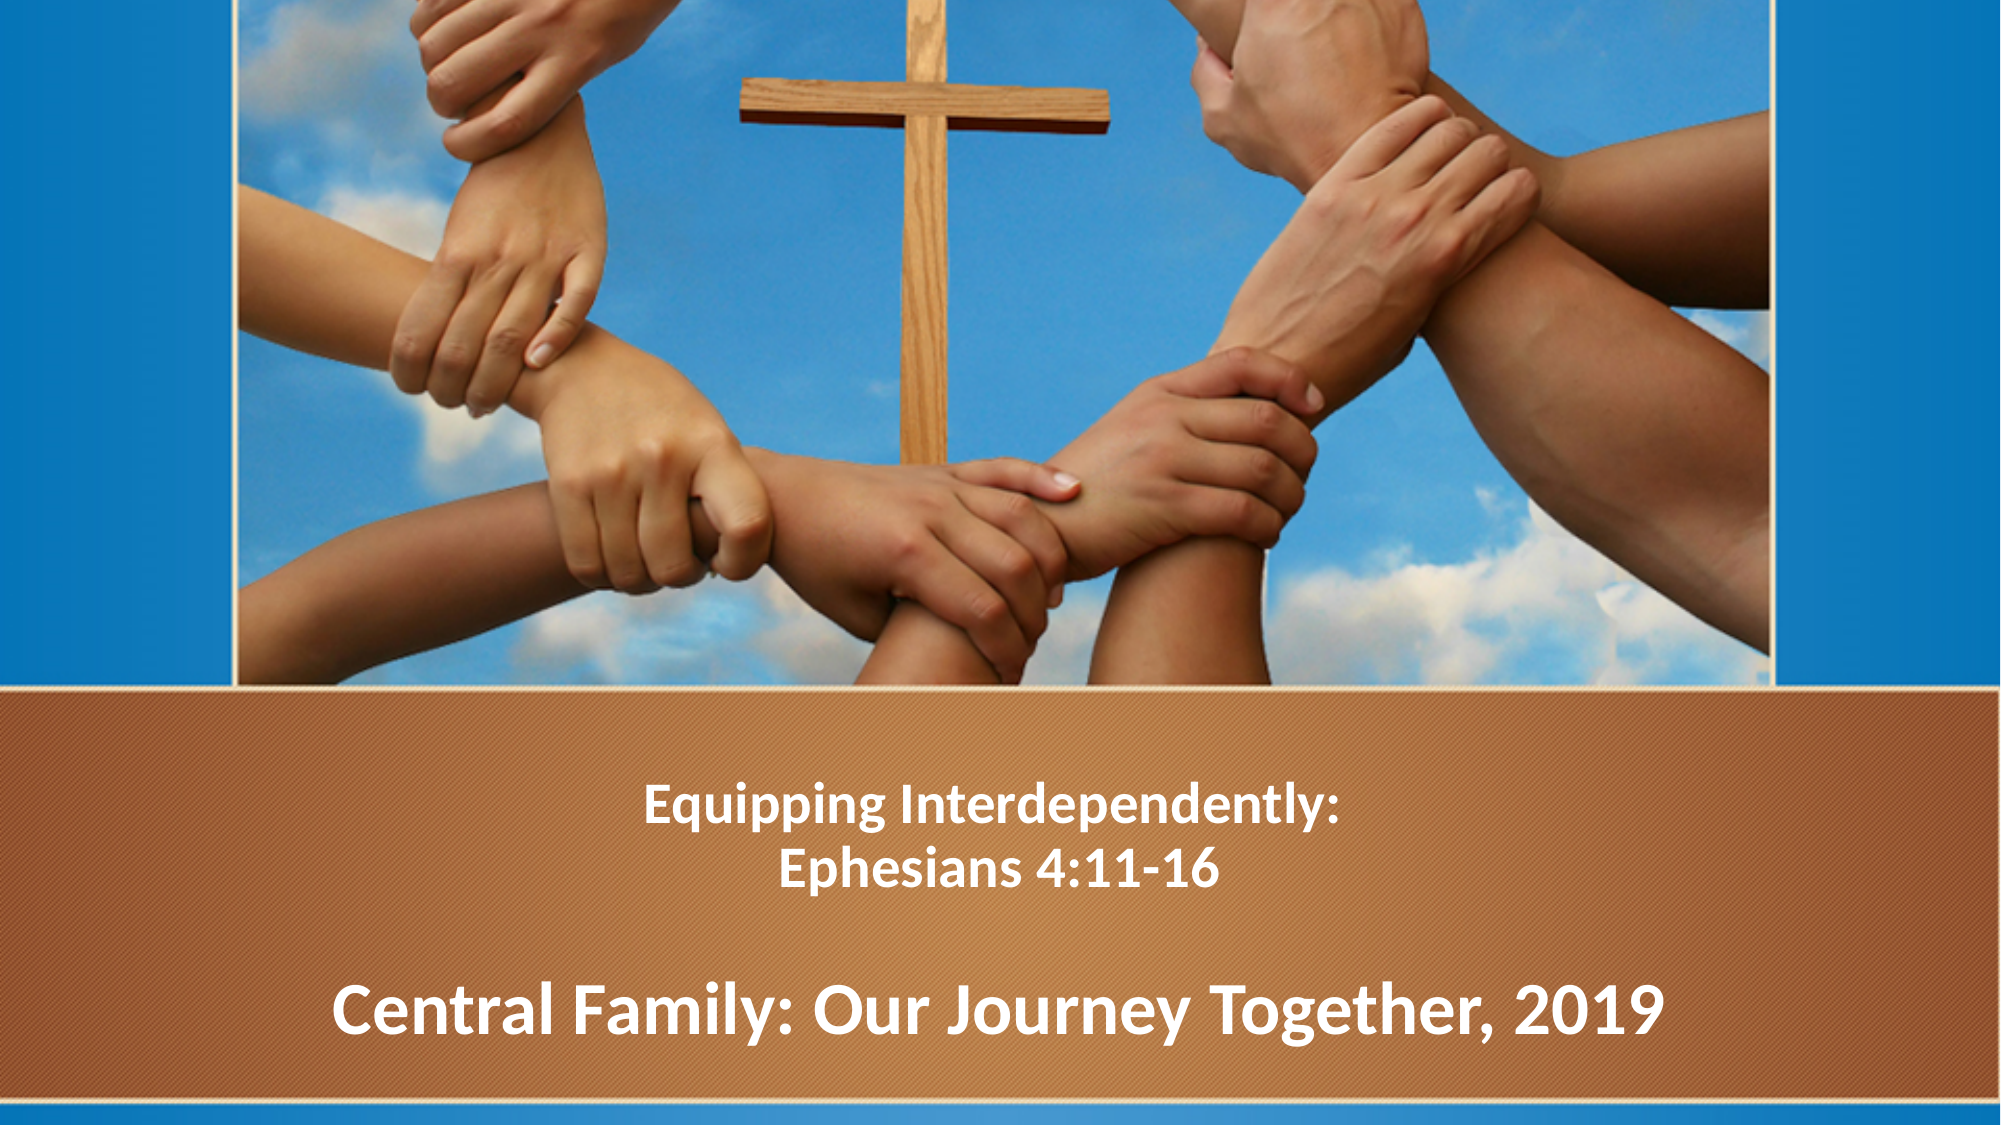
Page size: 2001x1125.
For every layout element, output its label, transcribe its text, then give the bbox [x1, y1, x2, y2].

title Equipping Interdependently: Ephesians 4:11-16 [150, 764, 1850, 908]
subtitle Central Family: Our Journey Together, 2019 [300, 962, 1700, 1063]
picture [0, 0, 2001, 1125]
